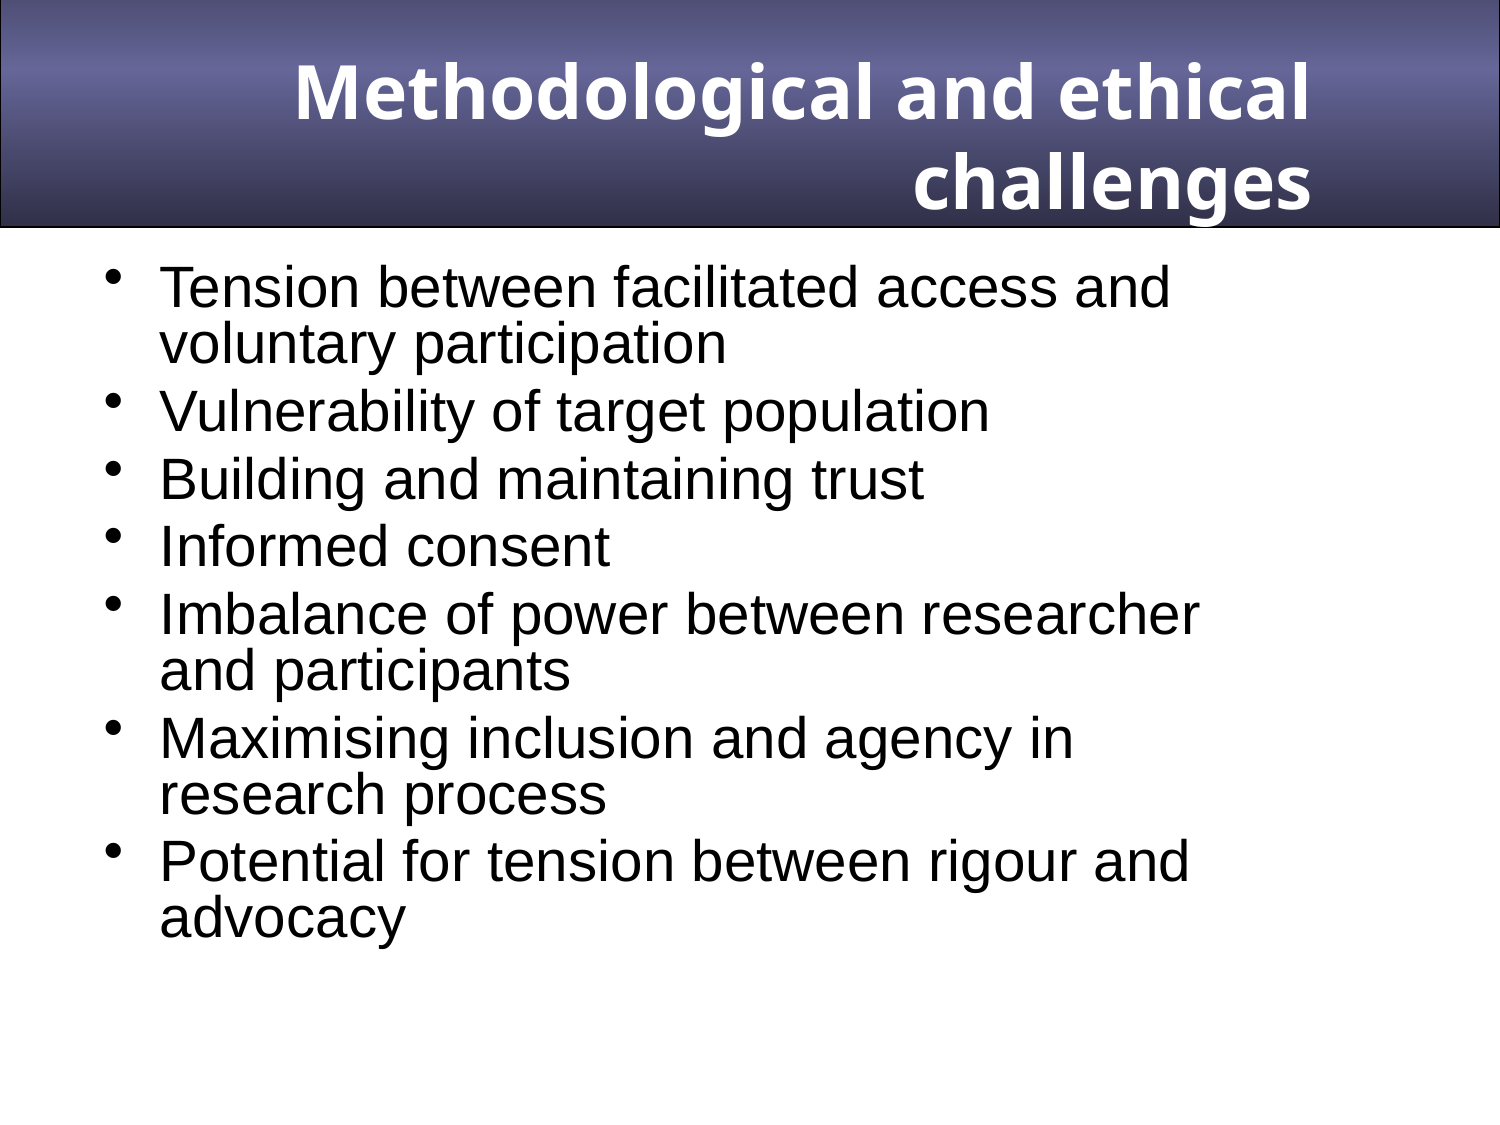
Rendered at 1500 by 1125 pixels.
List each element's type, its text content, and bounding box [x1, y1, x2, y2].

text_box [0, 0, 1500, 228]
title Methodological and ethical challenges [40, 77, 1329, 191]
list Tension between facilitated access and voluntary participation Vulnerability of target population Building and maintaining trust Informed consent Imbalance of power between researcher and participants Maximising inclusion and agency in research process Potential for tension between rigour and advocacy [88, 255, 1326, 1024]
